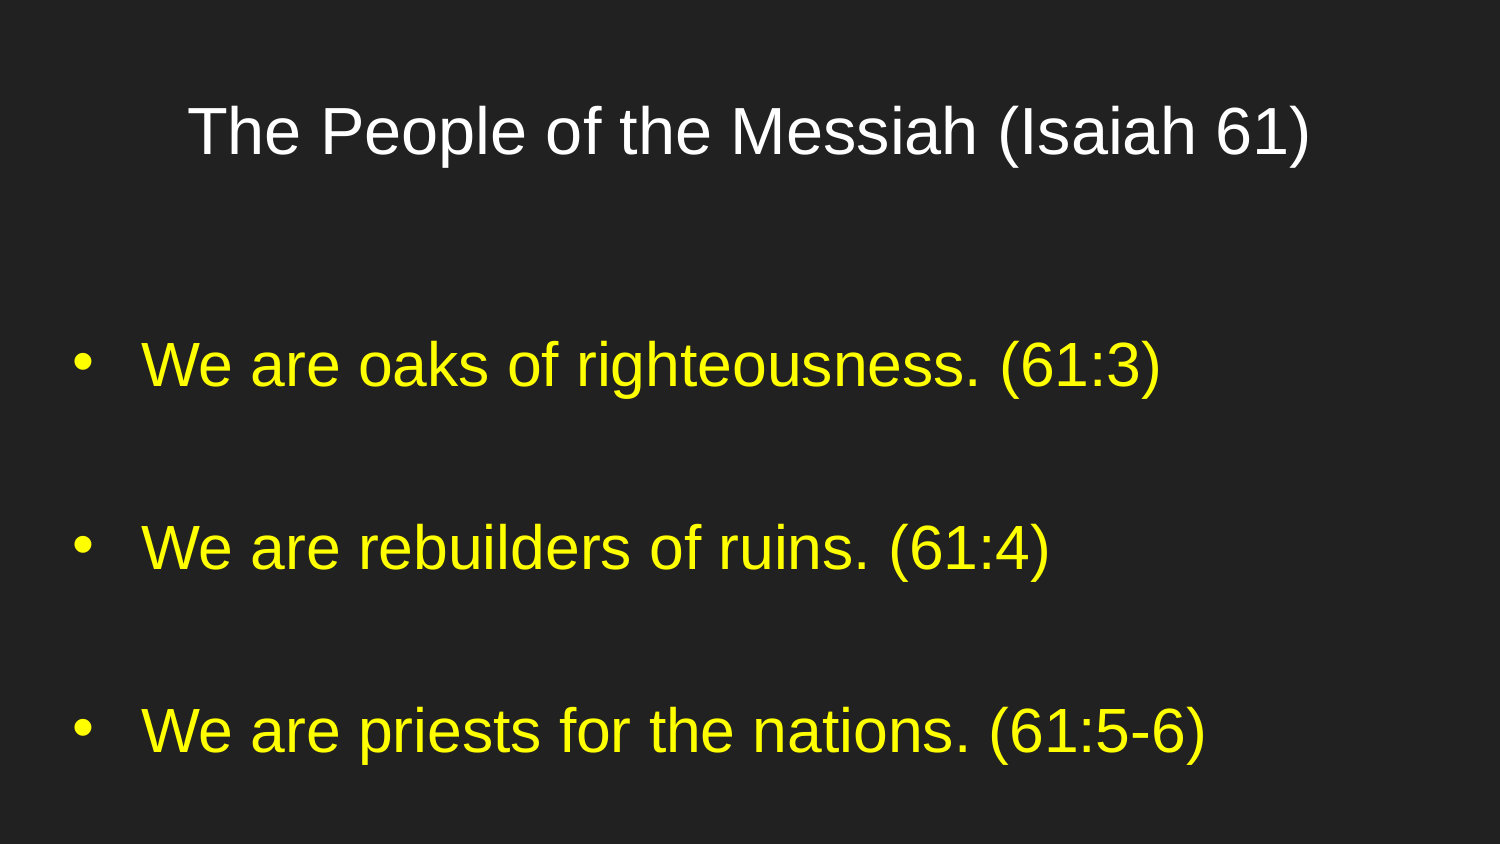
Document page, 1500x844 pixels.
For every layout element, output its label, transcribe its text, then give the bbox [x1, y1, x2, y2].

list We are oaks of righteousness. (61:3) We are rebuilders of ruins. (61:4) We are priests for the nations. (61:5-6) [51, 226, 1449, 787]
title The People of the Messiah (Isaiah 61) [51, 72, 1449, 167]
